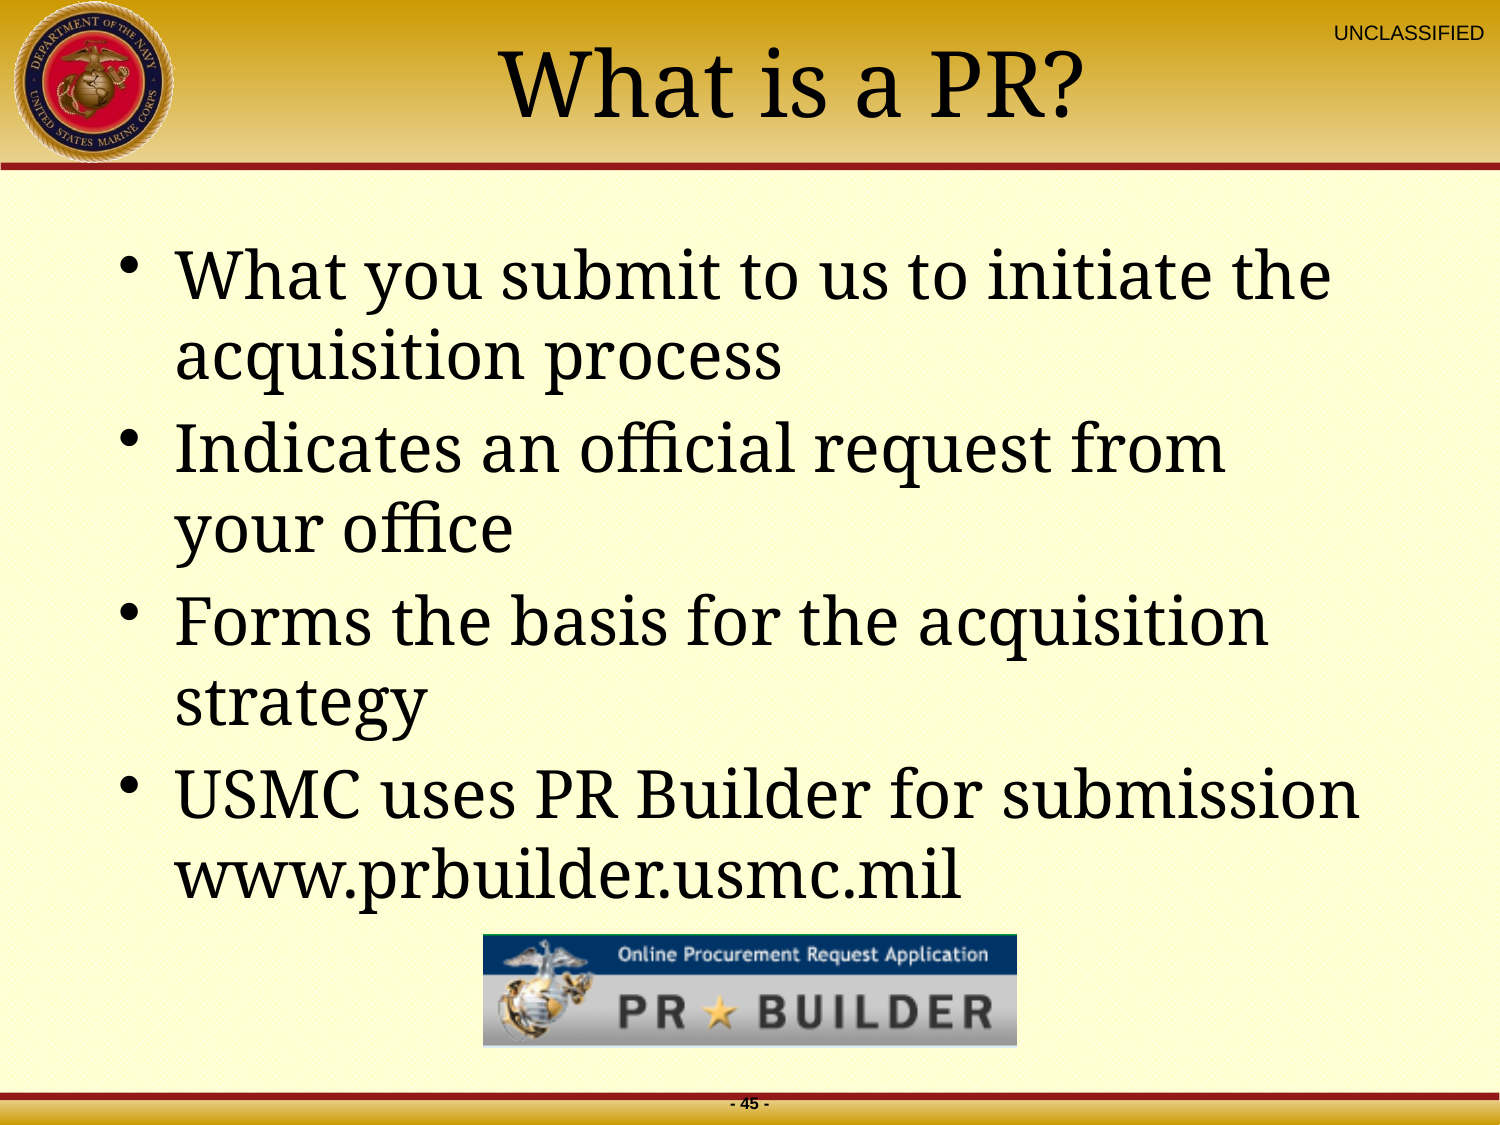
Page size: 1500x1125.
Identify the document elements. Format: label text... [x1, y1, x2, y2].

title What is a PR? [187, 12, 1397, 150]
list What you submit to us to initiate the acquisition process Indicates an official request from your office Forms the basis for the acquisition strategy USMC uses PR Builder for submission www.prbuilder.usmc.mil [103, 224, 1397, 1050]
picture [482, 934, 1017, 1048]
picture [12, 1, 175, 163]
